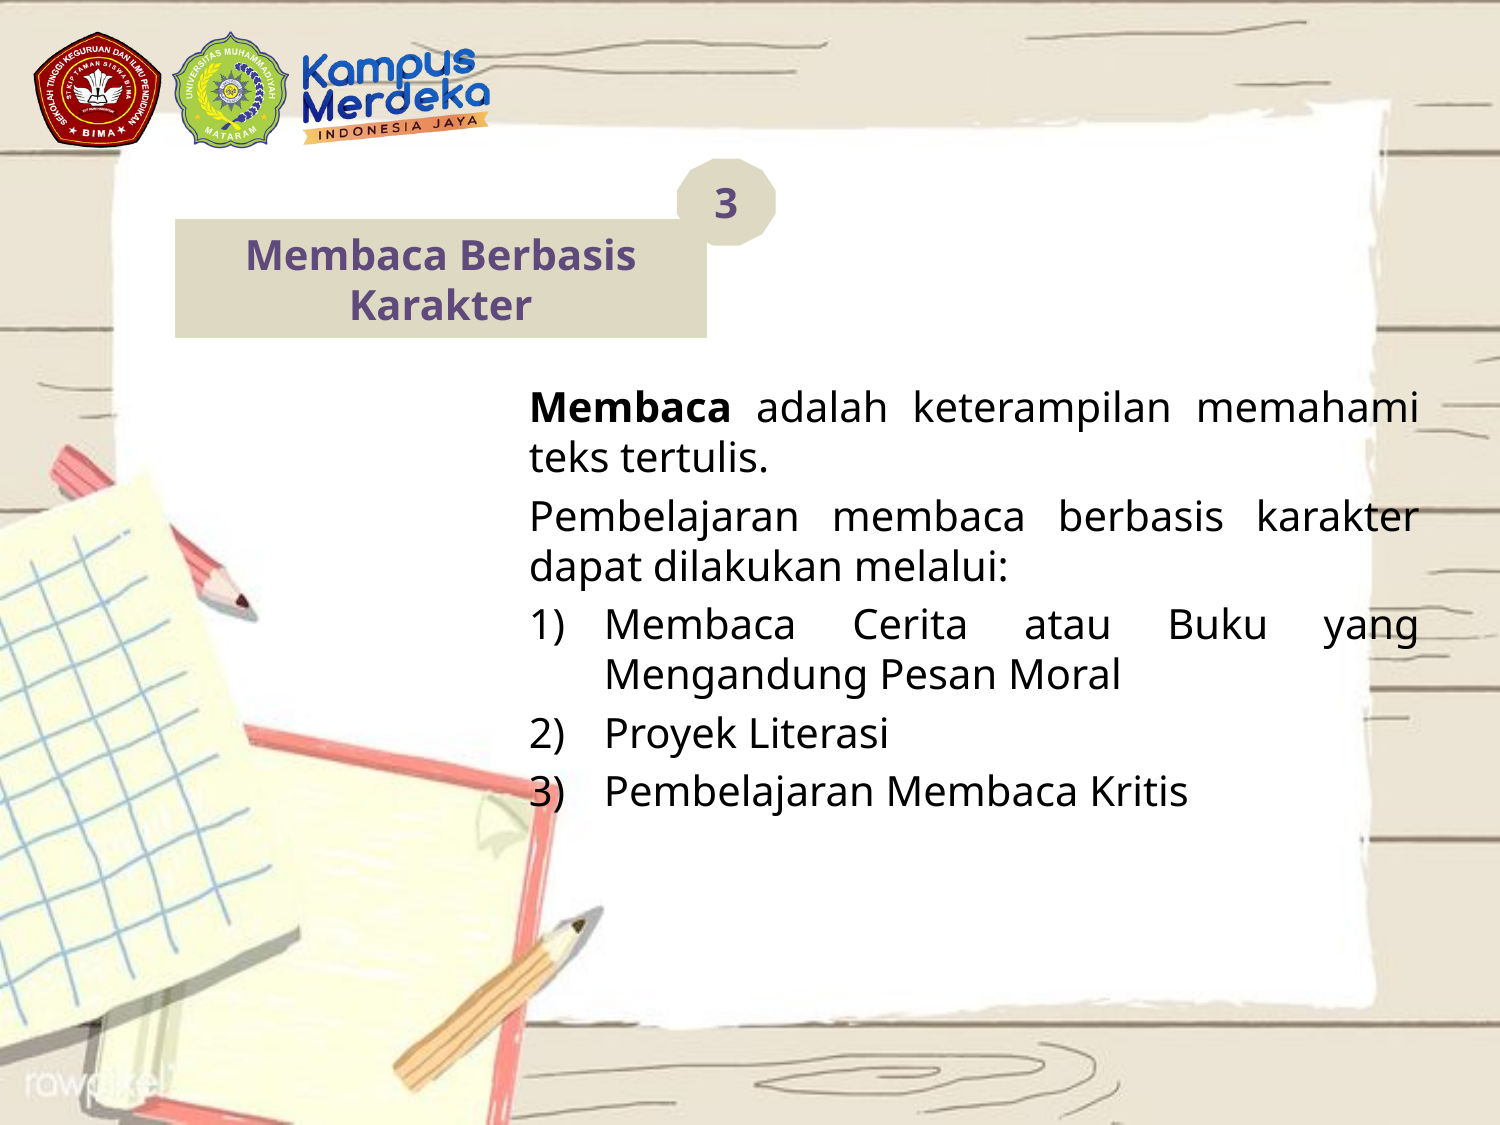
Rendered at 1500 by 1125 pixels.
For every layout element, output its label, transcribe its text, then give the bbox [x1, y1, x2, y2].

title Membaca Berbasis Karakter [175, 219, 707, 338]
text_box 3 [676, 158, 776, 246]
text_box [29, 30, 164, 149]
text_box [290, 43, 491, 149]
picture [0, 0, 1500, 1125]
list Membaca adalah keterampilan memahami teks tertulis. Pembelajaran membaca berbasis karakter dapat dilakukan melalui: Membaca Cerita atau Buku yang Mengandung Pesan Moral Proyek Literasi Pembelajaran Membaca Kritis [513, 373, 1436, 1005]
text_box [170, 30, 290, 149]
